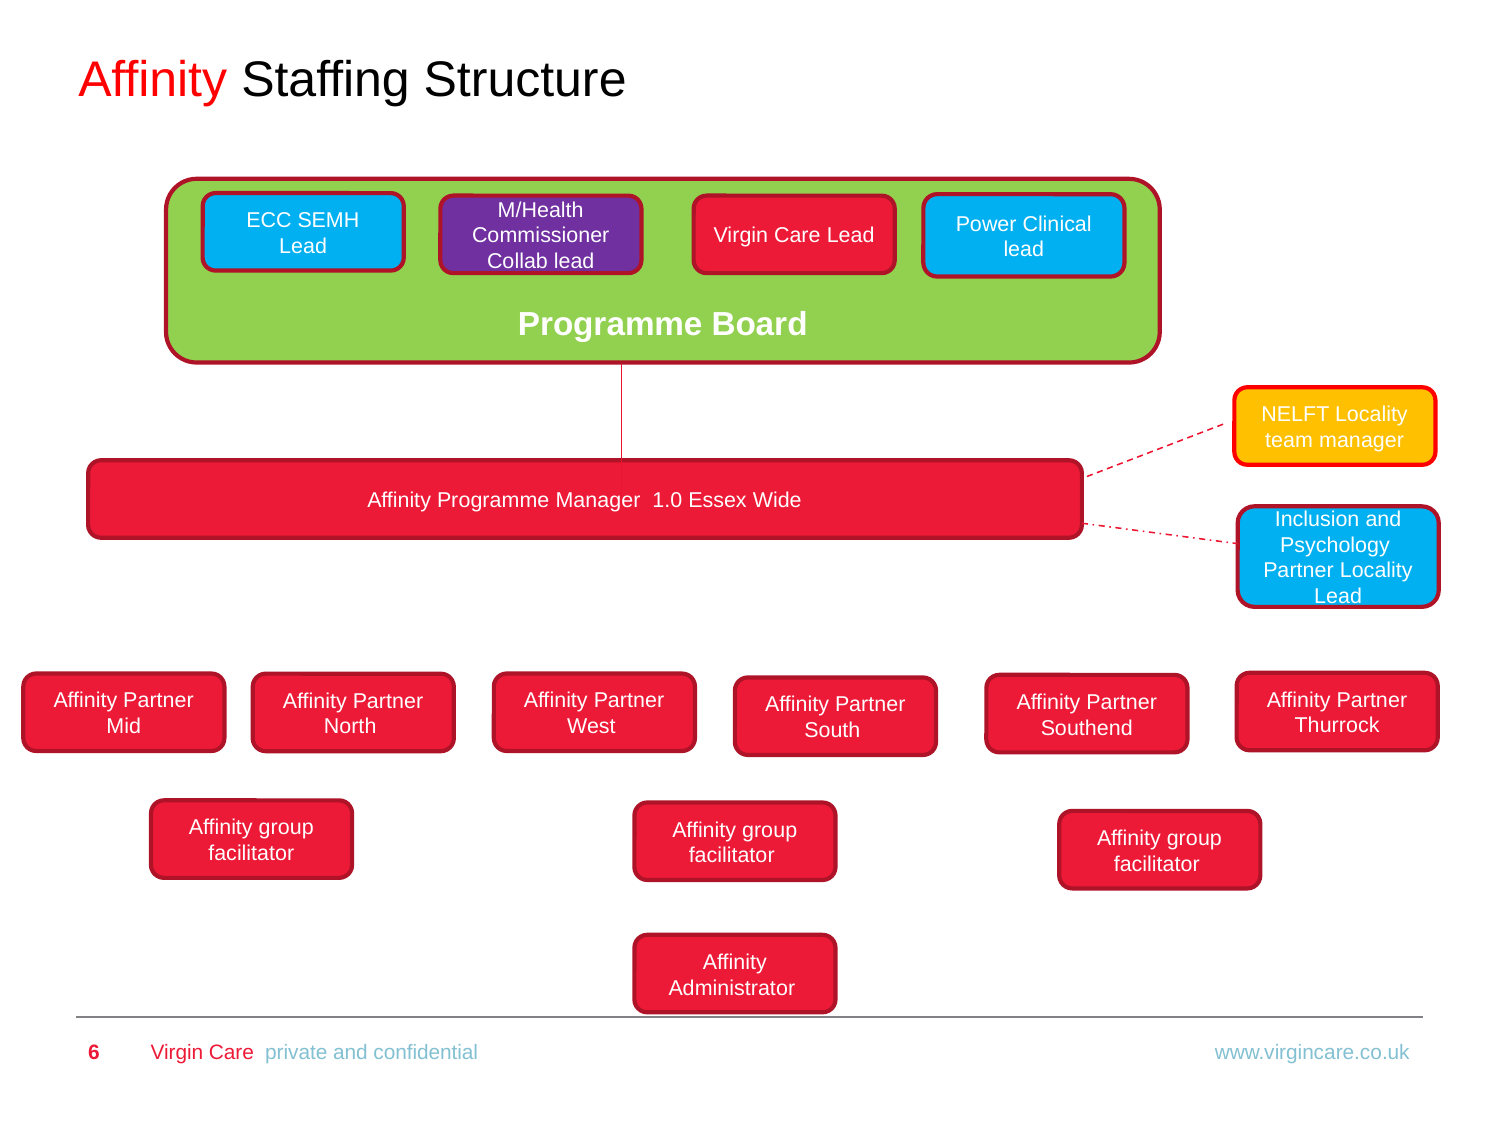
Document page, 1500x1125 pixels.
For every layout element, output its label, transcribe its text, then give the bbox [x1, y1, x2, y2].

text_box Affinity group facilitator [148, 798, 355, 880]
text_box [1086, 422, 1228, 477]
text_box Affinity Partner Southend [984, 672, 1190, 755]
text_box M/Health Commissioner Collab lead [438, 193, 644, 276]
text_box Affinity Programme Manager 1.0 Essex Wide [86, 458, 1084, 540]
slide_number 6 [88, 1038, 136, 1071]
text_box Affinity Administrator [632, 932, 838, 1015]
text_box Affinity Staffing Structure [78, 46, 1422, 150]
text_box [1081, 522, 1238, 544]
text_box Inclusion and Psychology Partner Locality Lead [1235, 504, 1441, 609]
text_box Virgin Care Lead [691, 193, 897, 276]
text_box ECC SEMH Lead [200, 190, 406, 273]
text_box Affinity Partner South [732, 675, 939, 758]
text_box Power Clinical lead [921, 192, 1127, 279]
text_box Programme Board [163, 176, 1162, 365]
text_box Affinity Partner Thurrock [1234, 670, 1440, 753]
text_box Affinity group facilitator [632, 800, 838, 883]
text_box NELFT Locality team manager [1232, 385, 1438, 467]
text_box Affinity Partner West [491, 671, 698, 754]
text_box Affinity Partner Mid [21, 671, 227, 754]
text_box Affinity group facilitator [1057, 808, 1263, 891]
text_box Affinity Partner North [250, 671, 456, 754]
